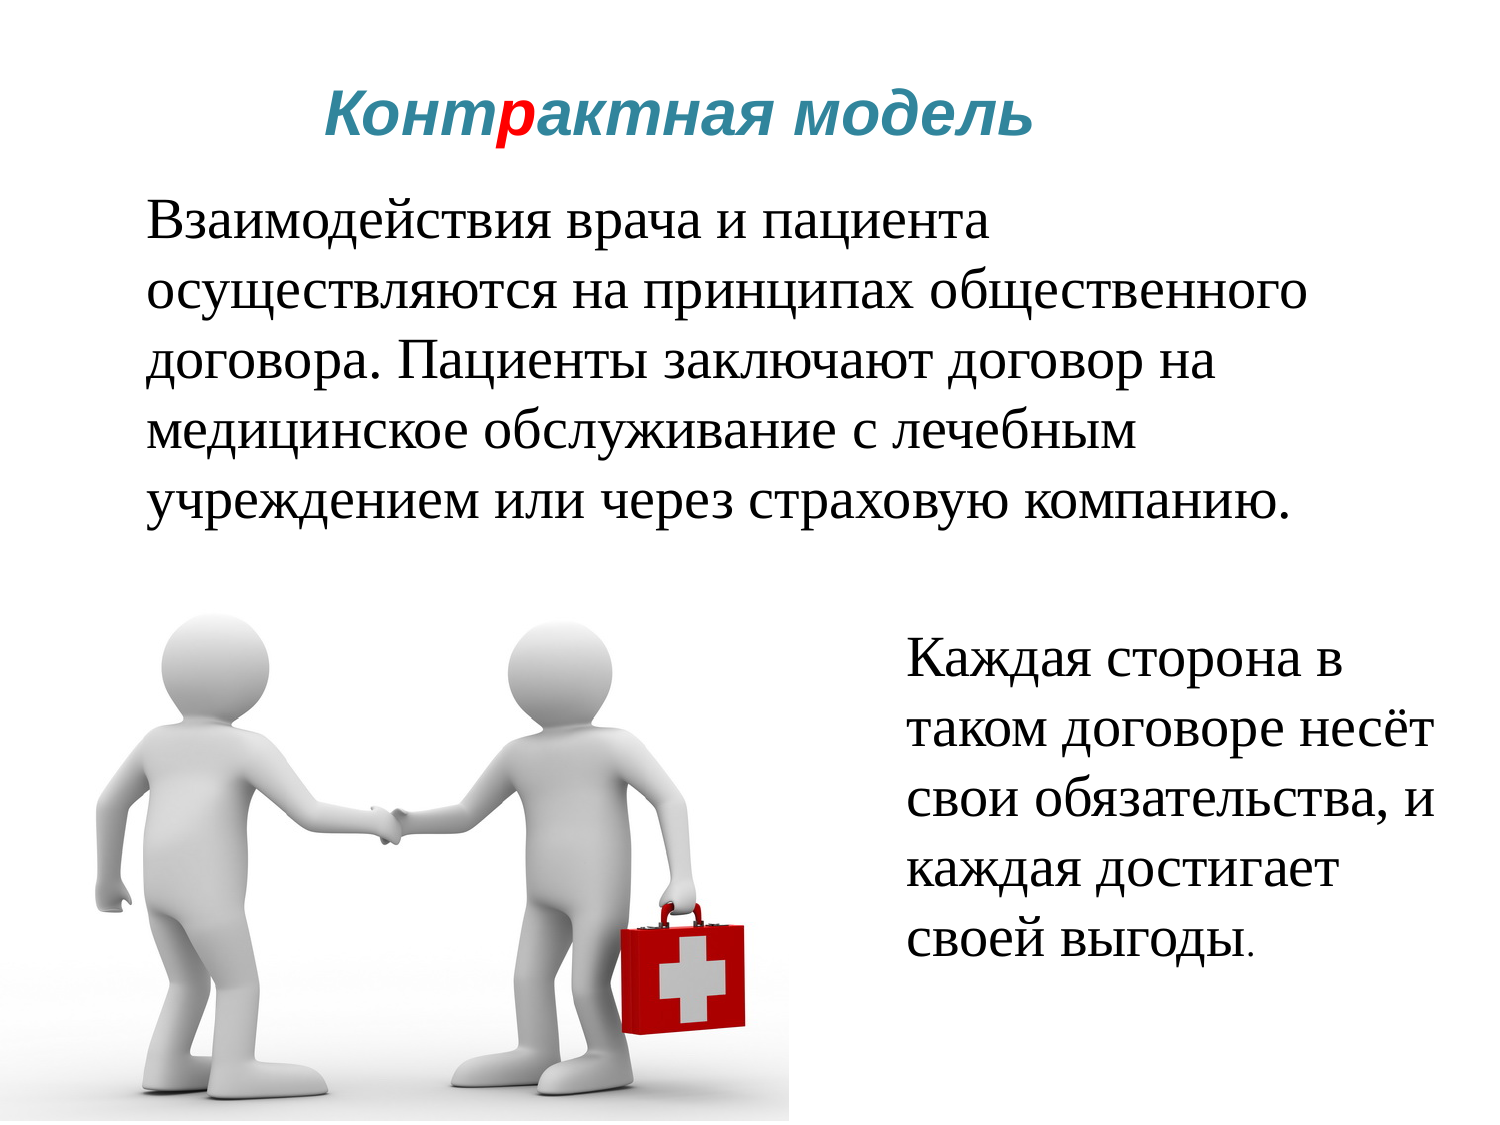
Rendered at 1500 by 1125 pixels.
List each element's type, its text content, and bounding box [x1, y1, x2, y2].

text_box Взаимодействия врача и пациента осуществляются на принципах общественного договора. Пациенты заключают договор на медицинское обслуживание с лечебным учреждением или через страховую компанию. [74, 172, 1425, 585]
text_box Контрактная модель [112, 15, 1248, 172]
text_box Каждая сторона в таком договоре несёт свои обязательства, и каждая достигает своей выгоды. [891, 610, 1473, 976]
picture [0, 584, 789, 1122]
